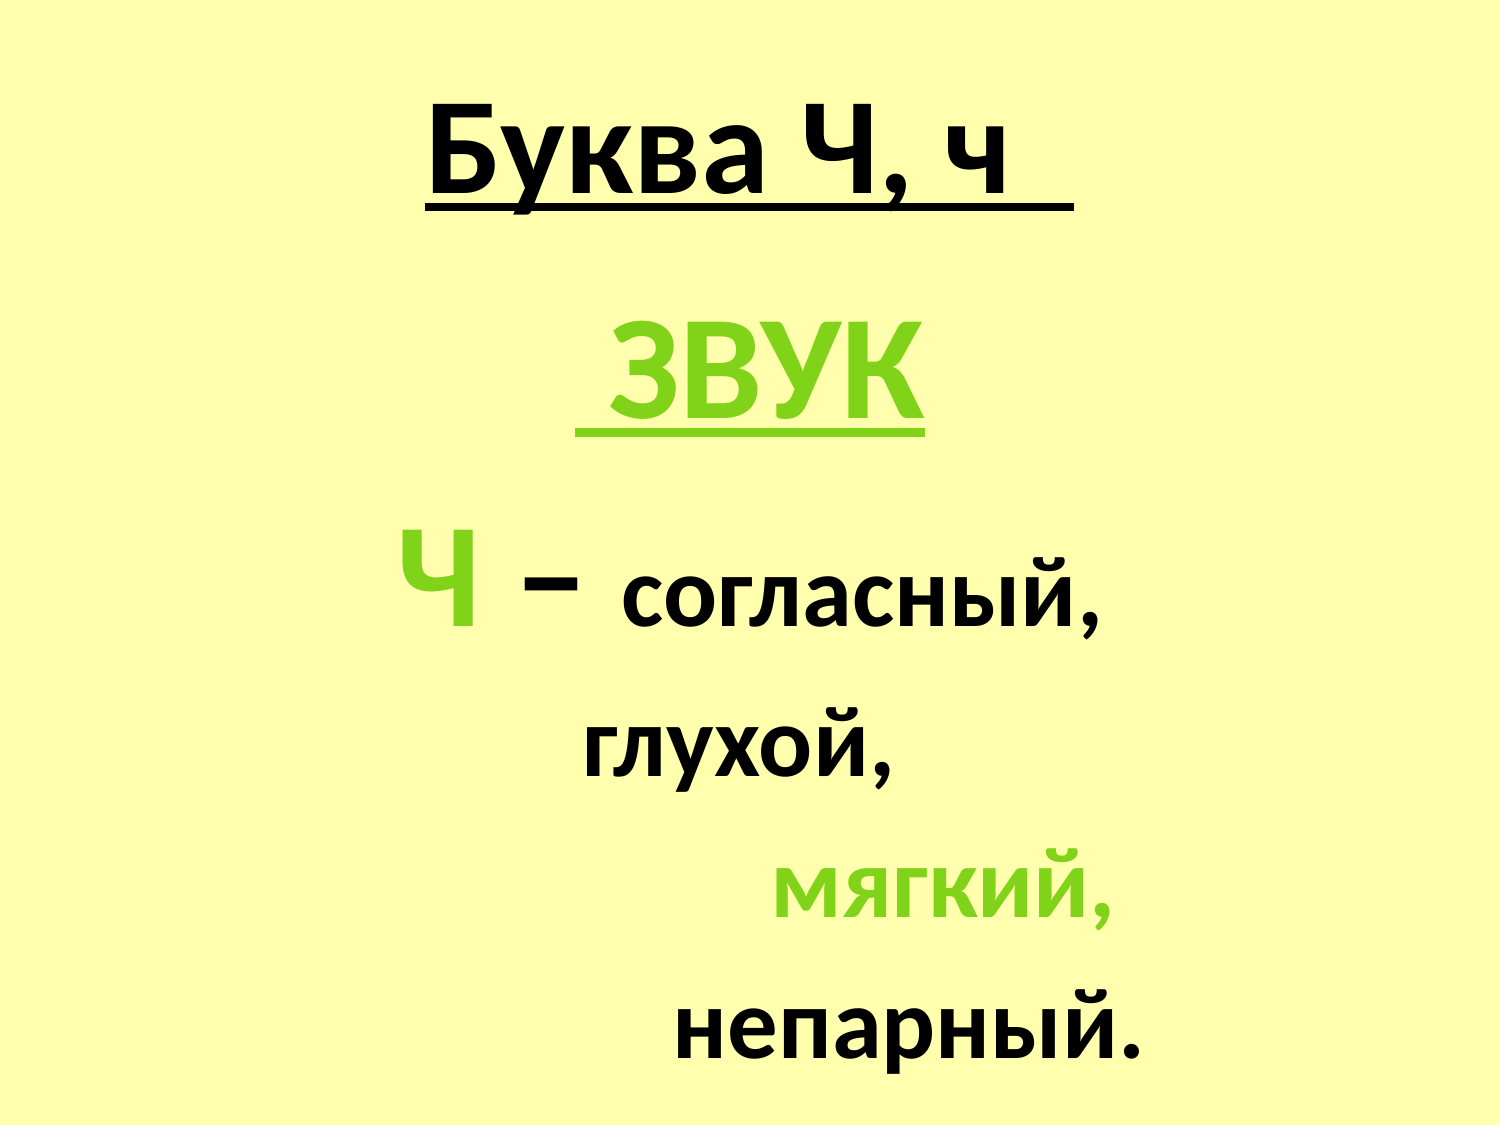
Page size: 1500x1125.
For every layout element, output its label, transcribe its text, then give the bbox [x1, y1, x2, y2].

title Буква Ч, ч [75, 45, 1425, 233]
list ЗВУК Ч – согласный, глухой, мягкий, непарный. [0, 262, 1500, 1094]
